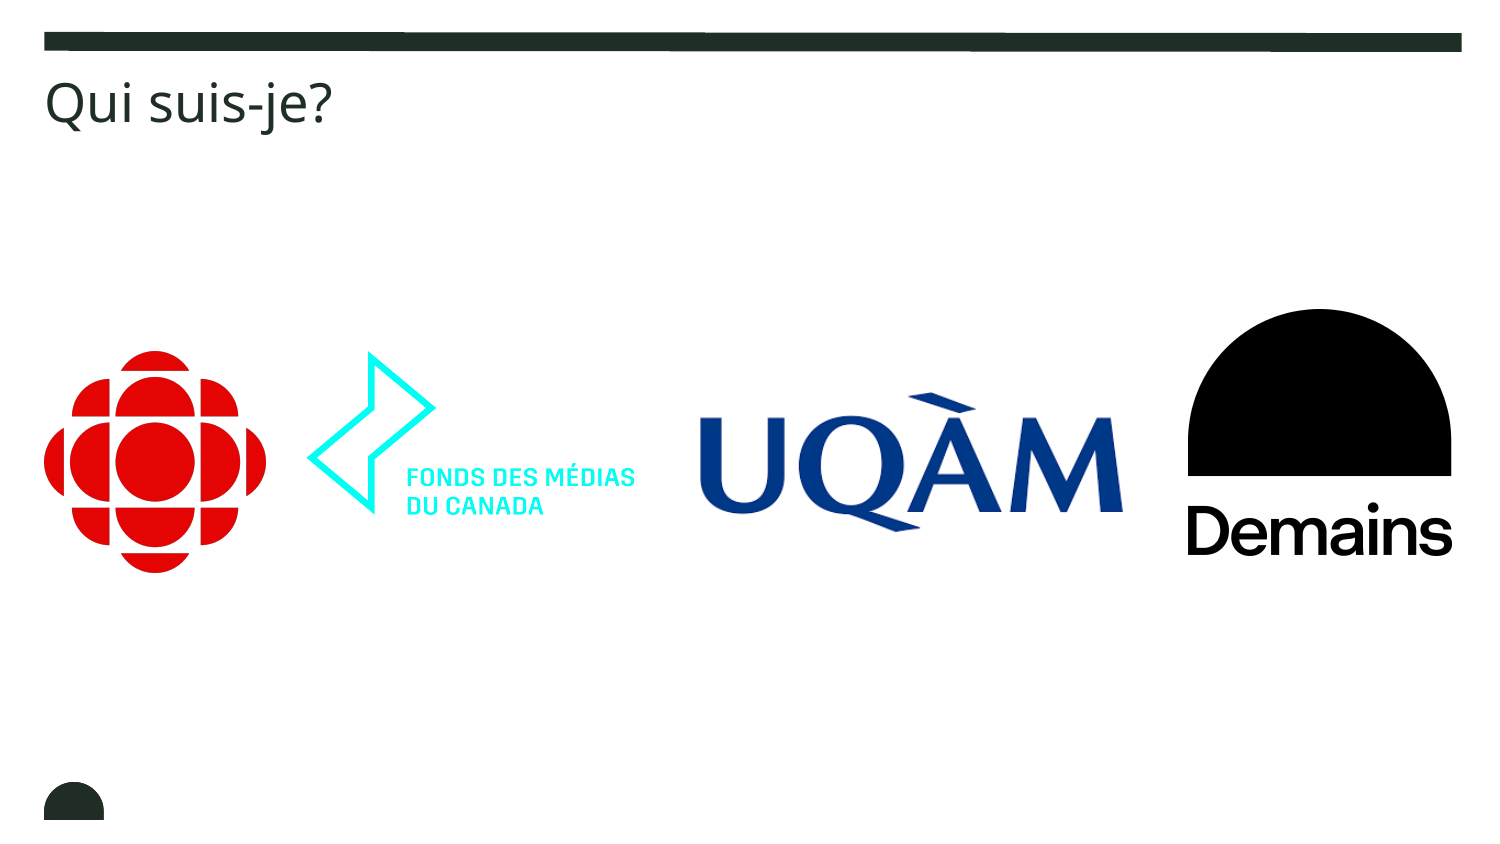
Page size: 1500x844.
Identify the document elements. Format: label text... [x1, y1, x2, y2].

title Qui suis-je? [44, 59, 1344, 130]
picture [279, 324, 661, 542]
picture [44, 782, 104, 820]
picture [698, 356, 1125, 534]
picture [43, 351, 266, 574]
picture [1188, 309, 1452, 557]
